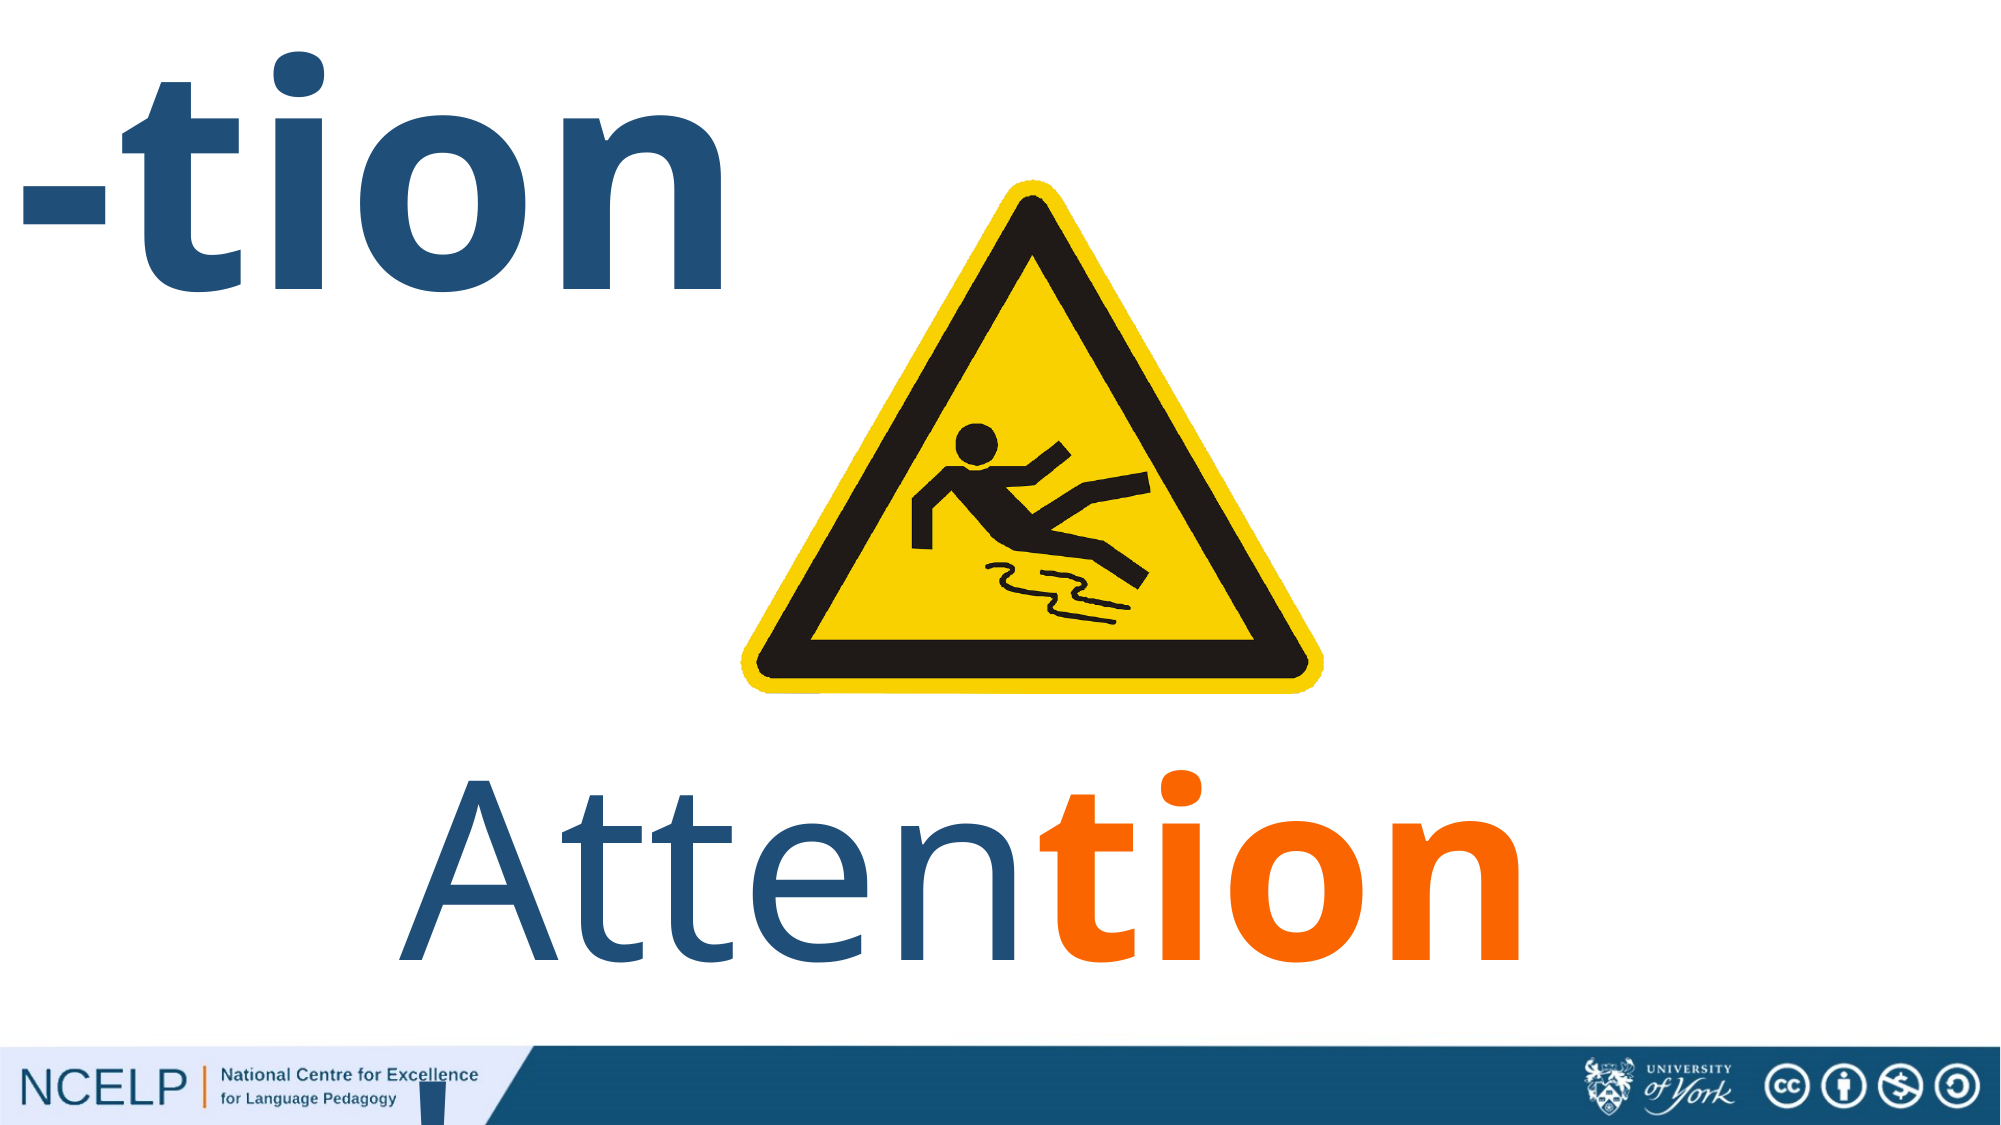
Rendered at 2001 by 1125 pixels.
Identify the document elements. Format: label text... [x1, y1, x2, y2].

title -tion [0, 0, 1725, 187]
text_box Attention! [384, 703, 1616, 1125]
picture [0, 0, 2001, 1125]
